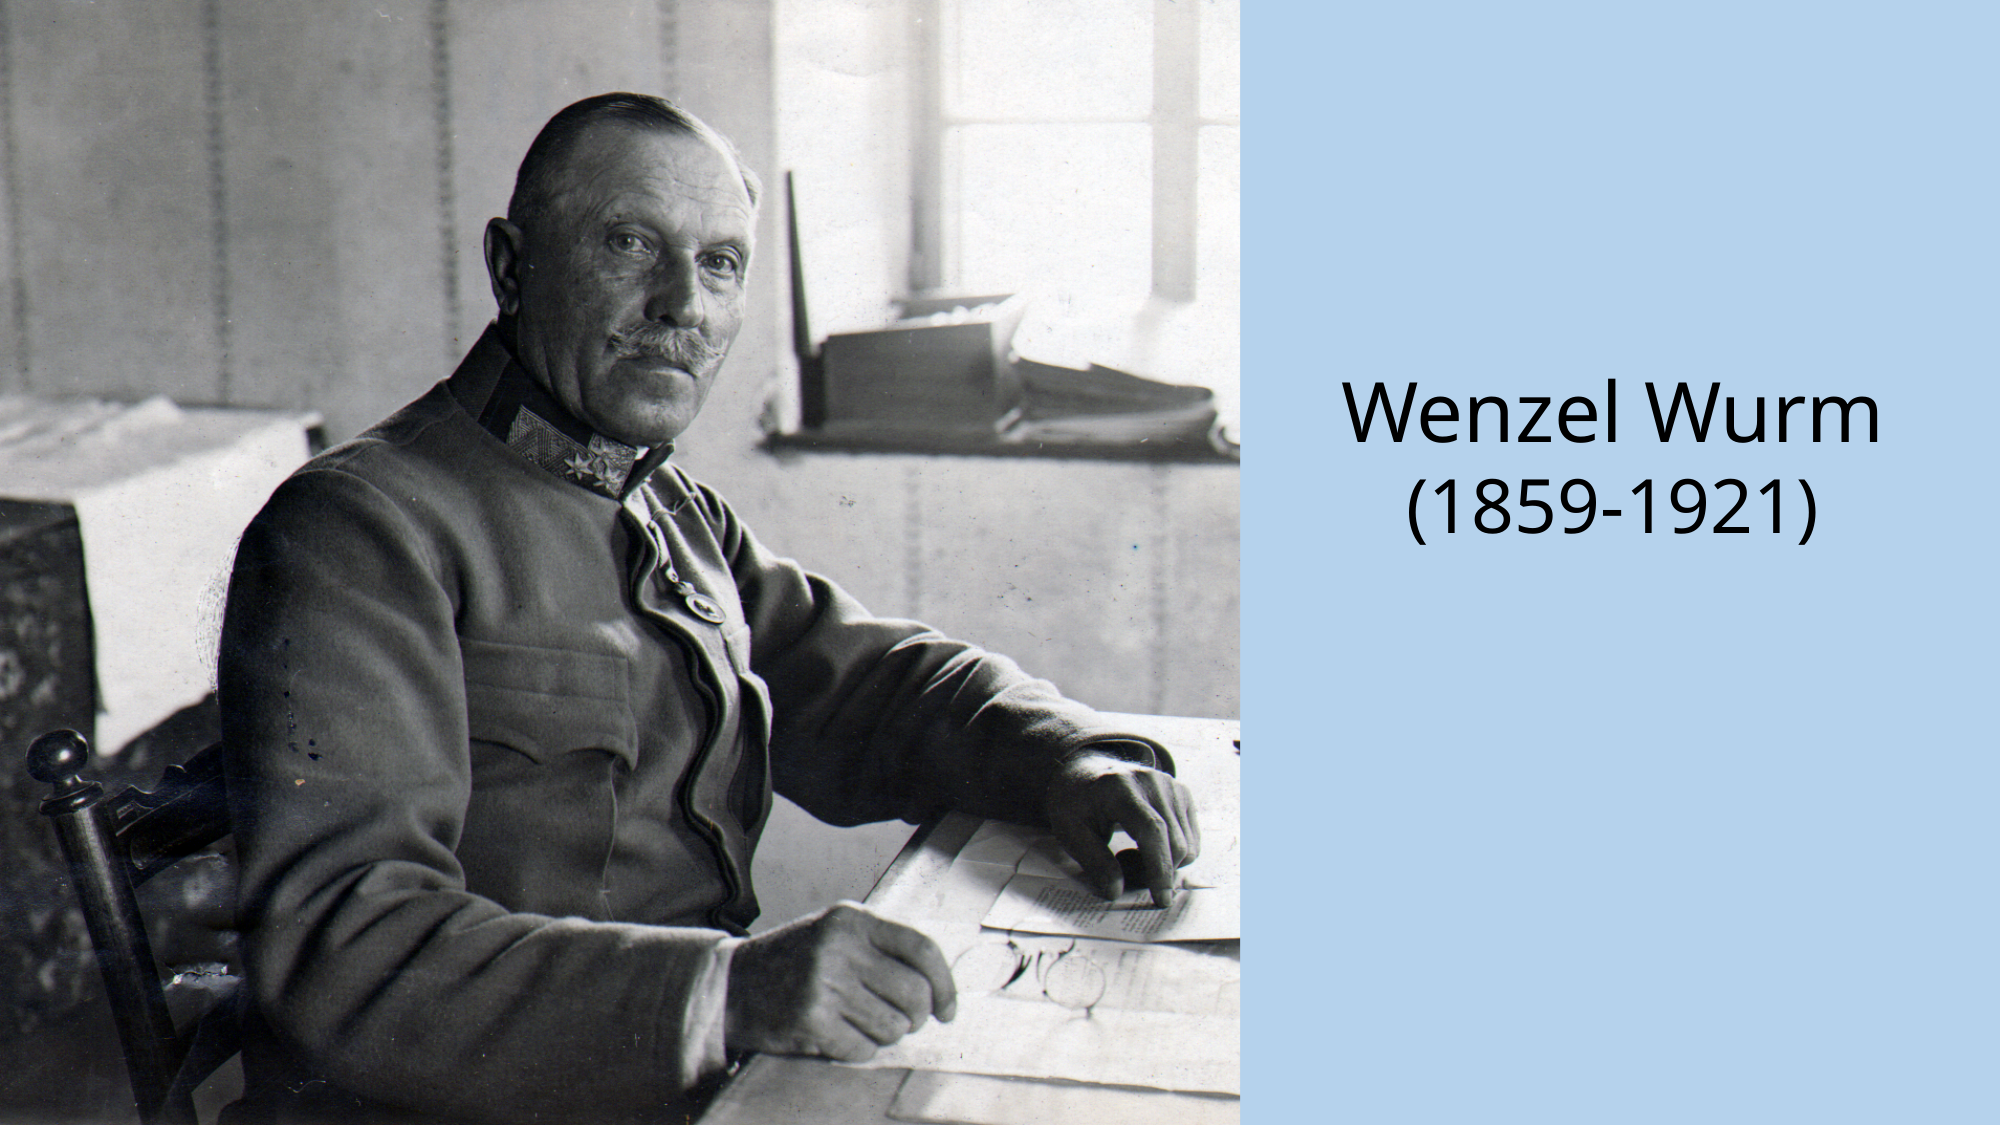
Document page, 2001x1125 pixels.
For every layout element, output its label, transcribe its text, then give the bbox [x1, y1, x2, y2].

text_box Wenzel Wurm (1859-1921) [1278, 351, 1948, 557]
picture [0, 0, 1241, 1125]
